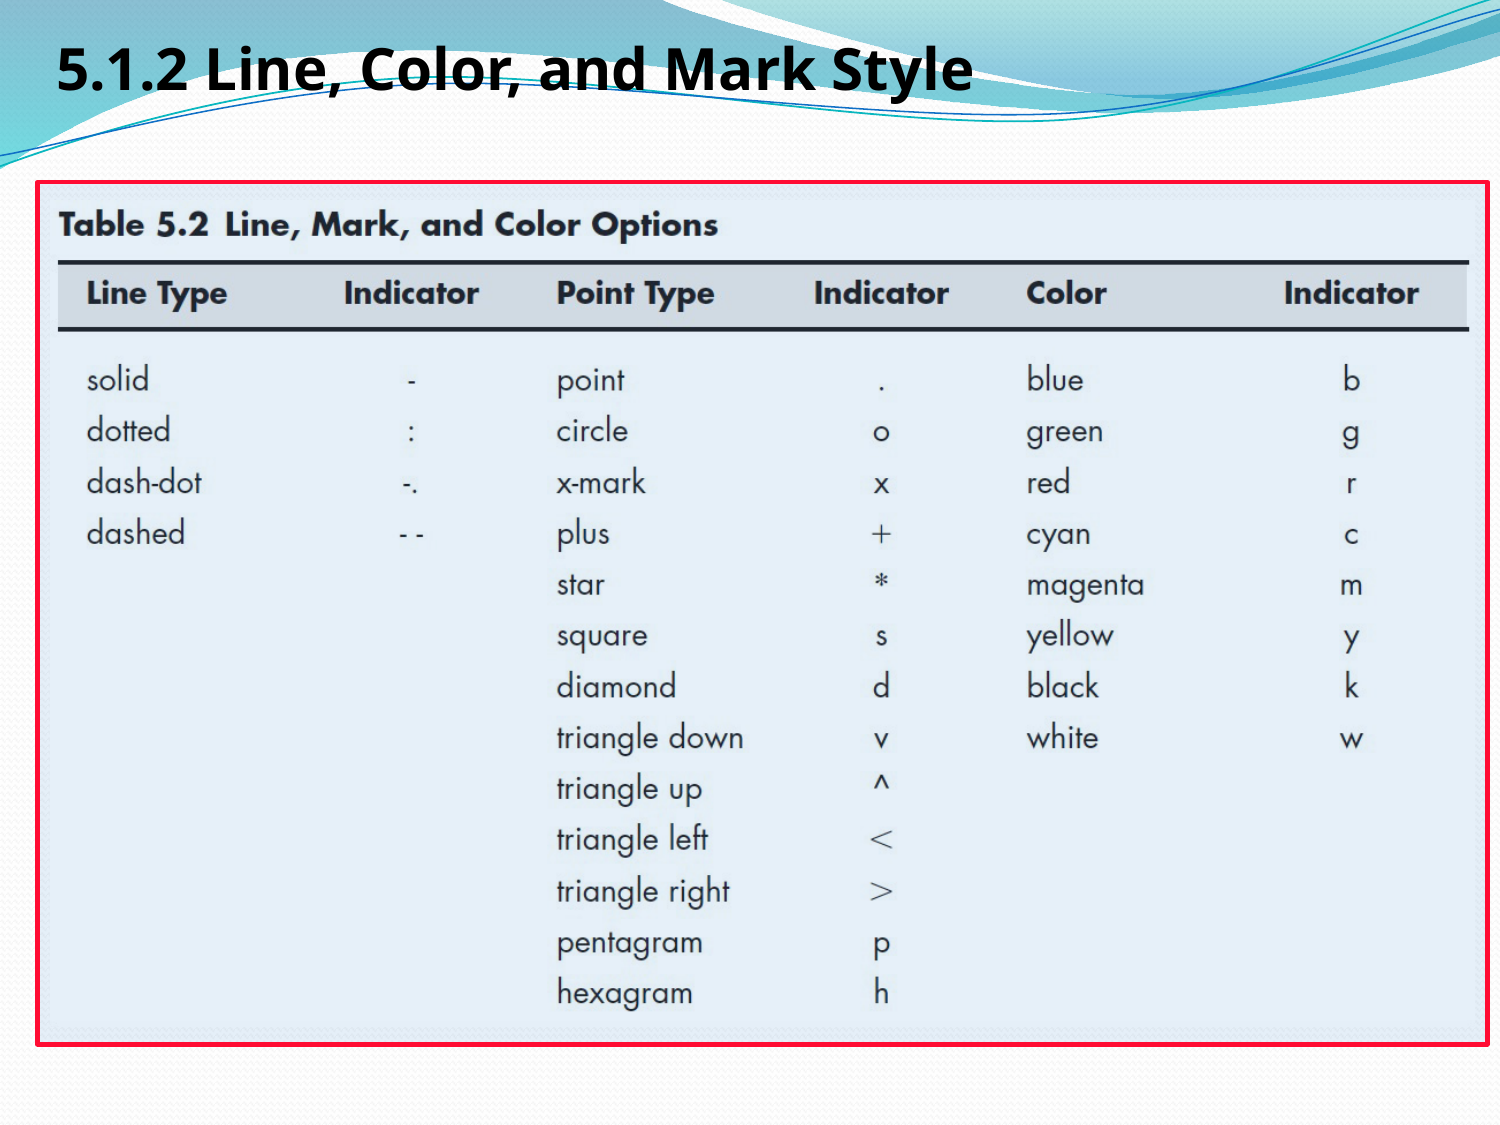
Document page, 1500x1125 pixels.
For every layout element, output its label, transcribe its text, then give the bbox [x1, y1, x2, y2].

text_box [37, 181, 1488, 1045]
text_box 5.1.2 Line, Color, and Mark Style [41, 24, 990, 110]
